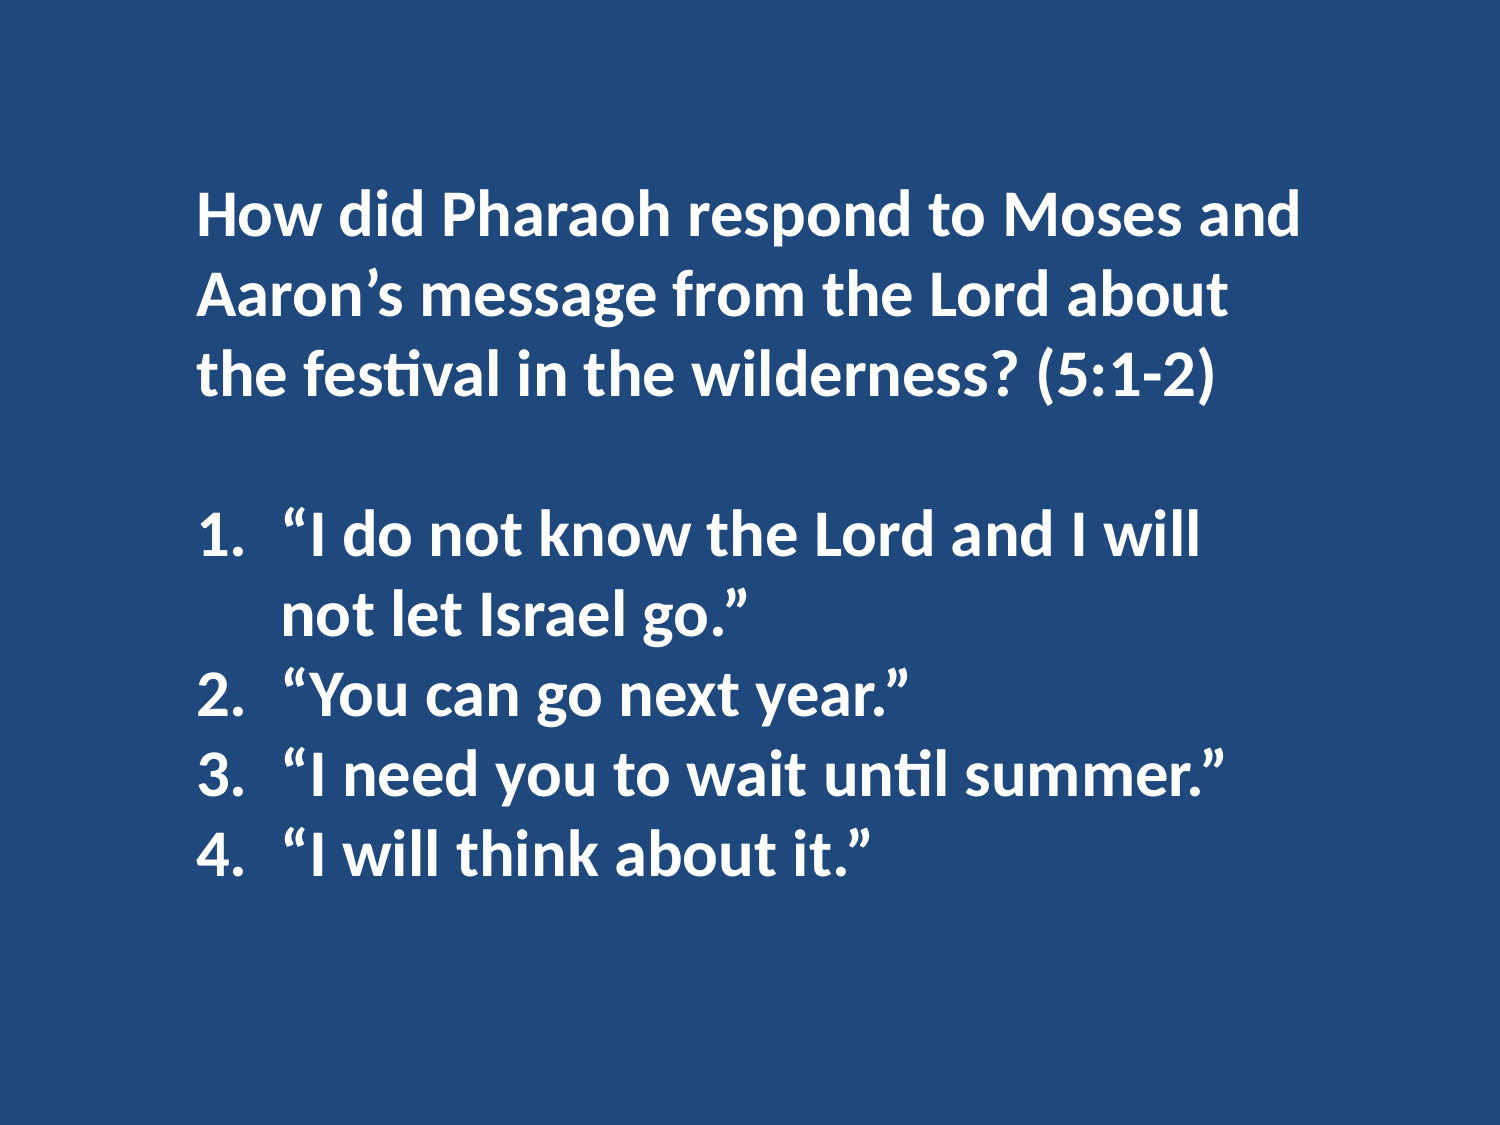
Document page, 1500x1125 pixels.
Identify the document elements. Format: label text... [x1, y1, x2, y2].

text_box How did Pharaoh respond to Moses and Aaron’s message from the Lord about the festival in the wilderness? (5:1-2) “I do not know the Lord and I will not let Israel go.” “You can go next year.” “I need you to wait until summer.” “I will think about it.” [181, 162, 1319, 897]
